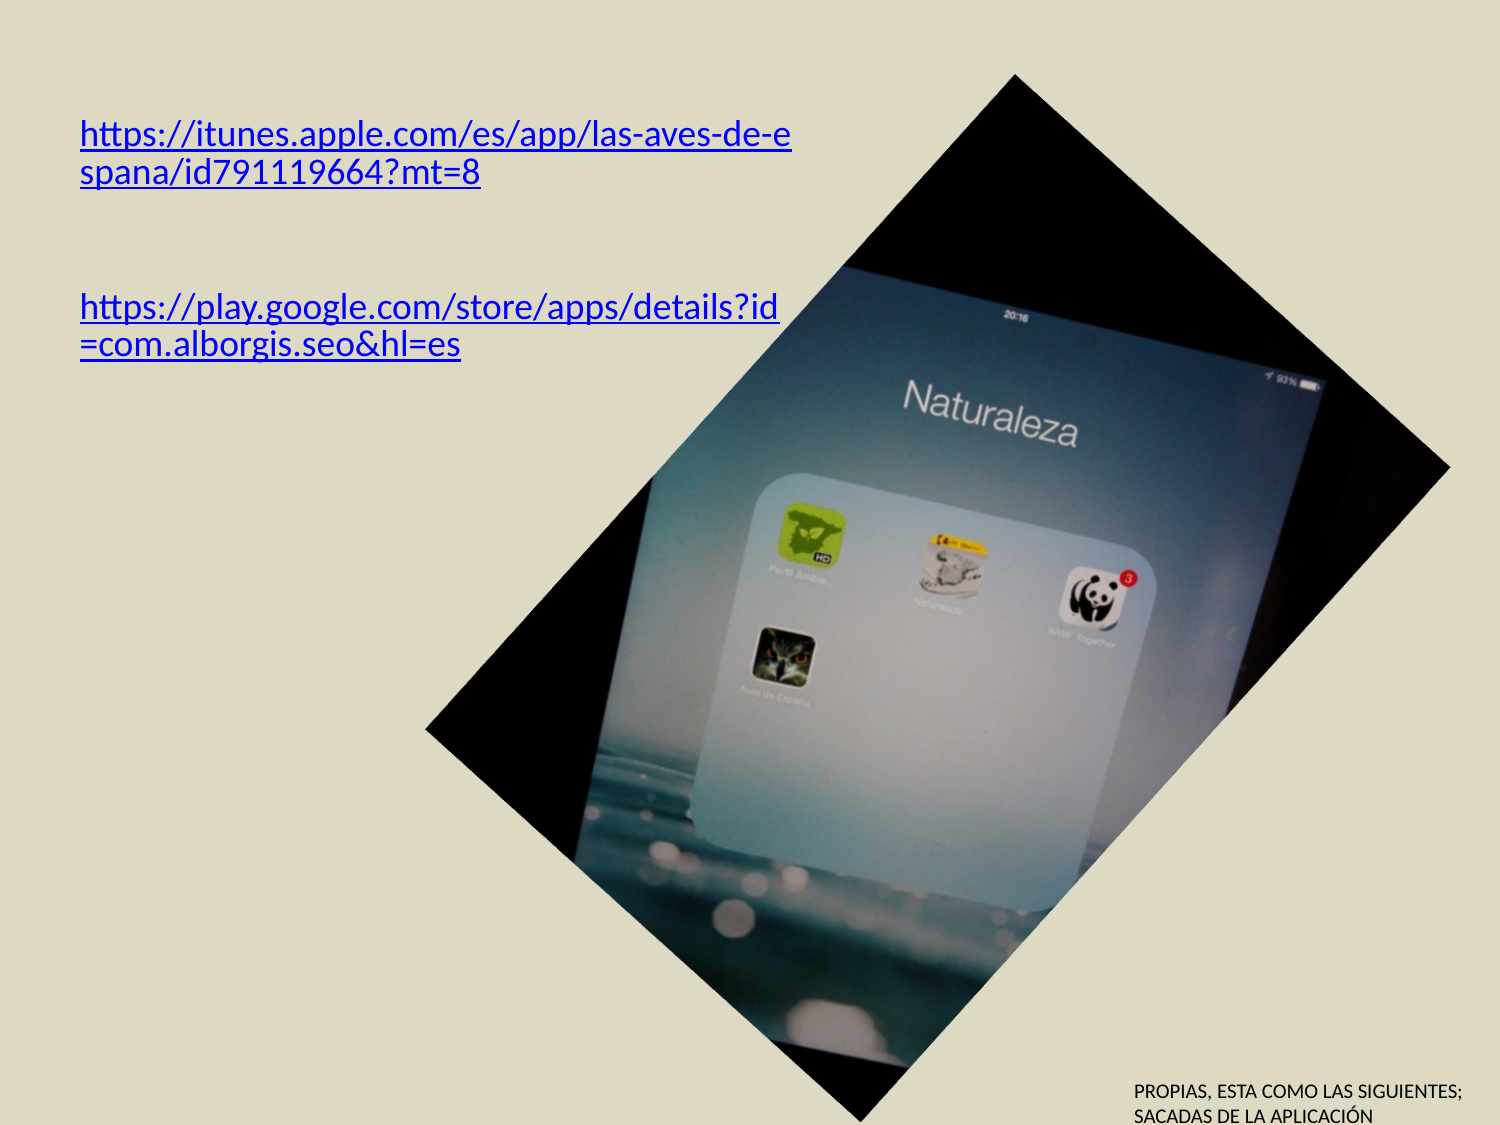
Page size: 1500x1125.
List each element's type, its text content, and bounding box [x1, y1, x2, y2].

text_box PROPIAS, ESTA COMO LAS SIGUIENTES; SACADAS DE LA APLICACIÓN [1119, 1070, 1478, 1125]
picture [426, 75, 1450, 1122]
text_box https://itunes.apple.com/es/app/las-aves-de-espana/id791119664?mt=8 https://play.google.com/store/apps/details?id=com.alborgis.seo&hl=es [64, 101, 810, 297]
